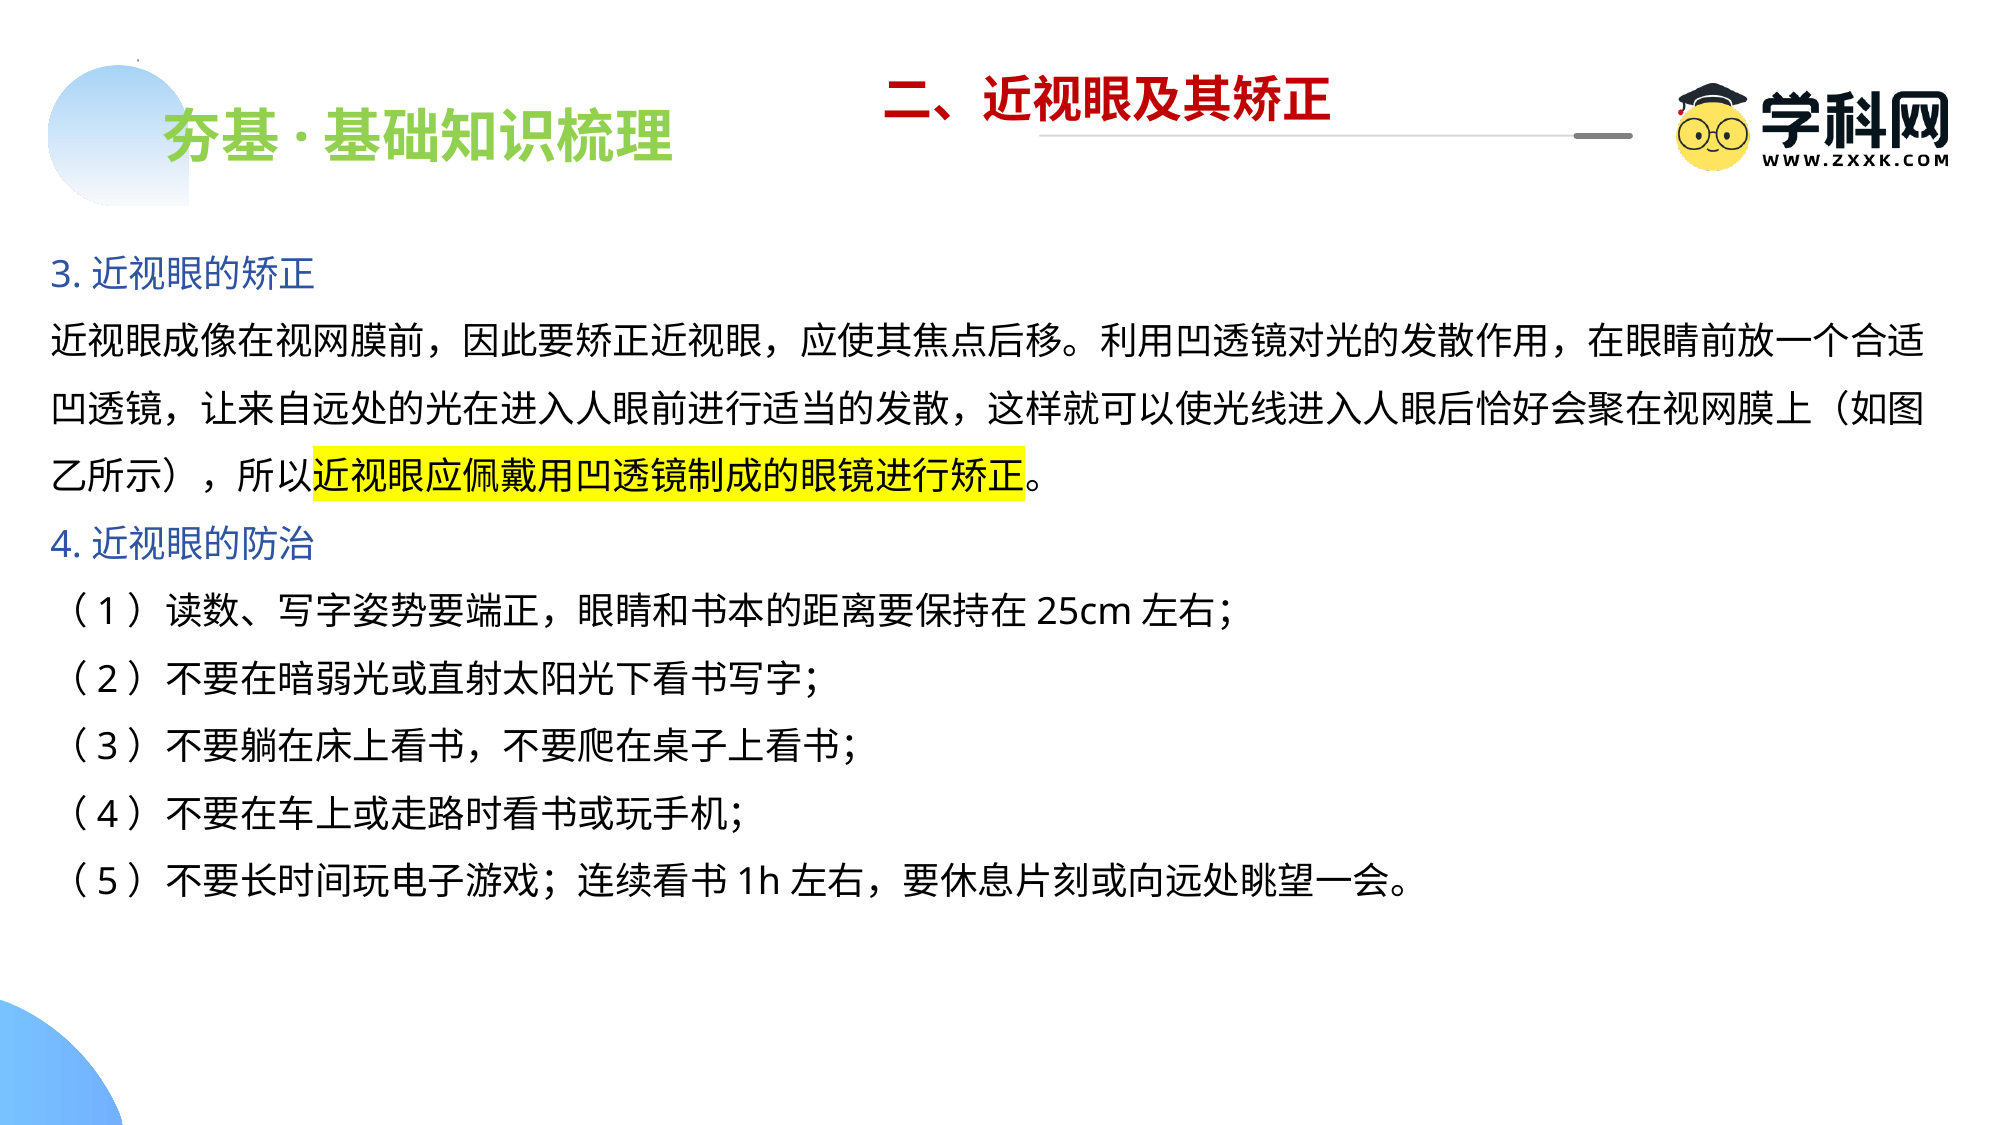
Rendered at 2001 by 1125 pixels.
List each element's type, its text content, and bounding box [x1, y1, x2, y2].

text_box [0, 998, 124, 1125]
text_box 二、近视眼及其矫正 [867, 29, 1348, 135]
text_box [46, 64, 190, 208]
text_box 夯基·基础知识梳理 [162, 99, 708, 171]
picture [1675, 83, 1948, 171]
text_box 3.近视眼的矫正 近视眼成像在视网膜前，因此要矫正近视眼，应使其焦点后移。利用凹透镜对光的发散作用，在眼睛前放一个合适凹透镜，让来自远处的光在进入人眼前进行适当的发散，这样就可以使光线进入人眼后恰好会聚在视网膜上（如图乙所示），所以近视眼应佩戴用凹透镜制成的眼镜进行矫正。 4.近视眼的防治 （1）读数、写字姿势要端正，眼睛和书本的距离要保持在25cm左右； （2）不要在暗弱光或直射太阳光下看书写字； （3）不要躺在床上看书，不要爬在桌子上看书； （4）不要在车上或走路时看书或玩手机； （5）不要长时间玩电子游戏；连续看书1h左右，要休息片刻或向远处眺望一会。 [35, 219, 1965, 910]
